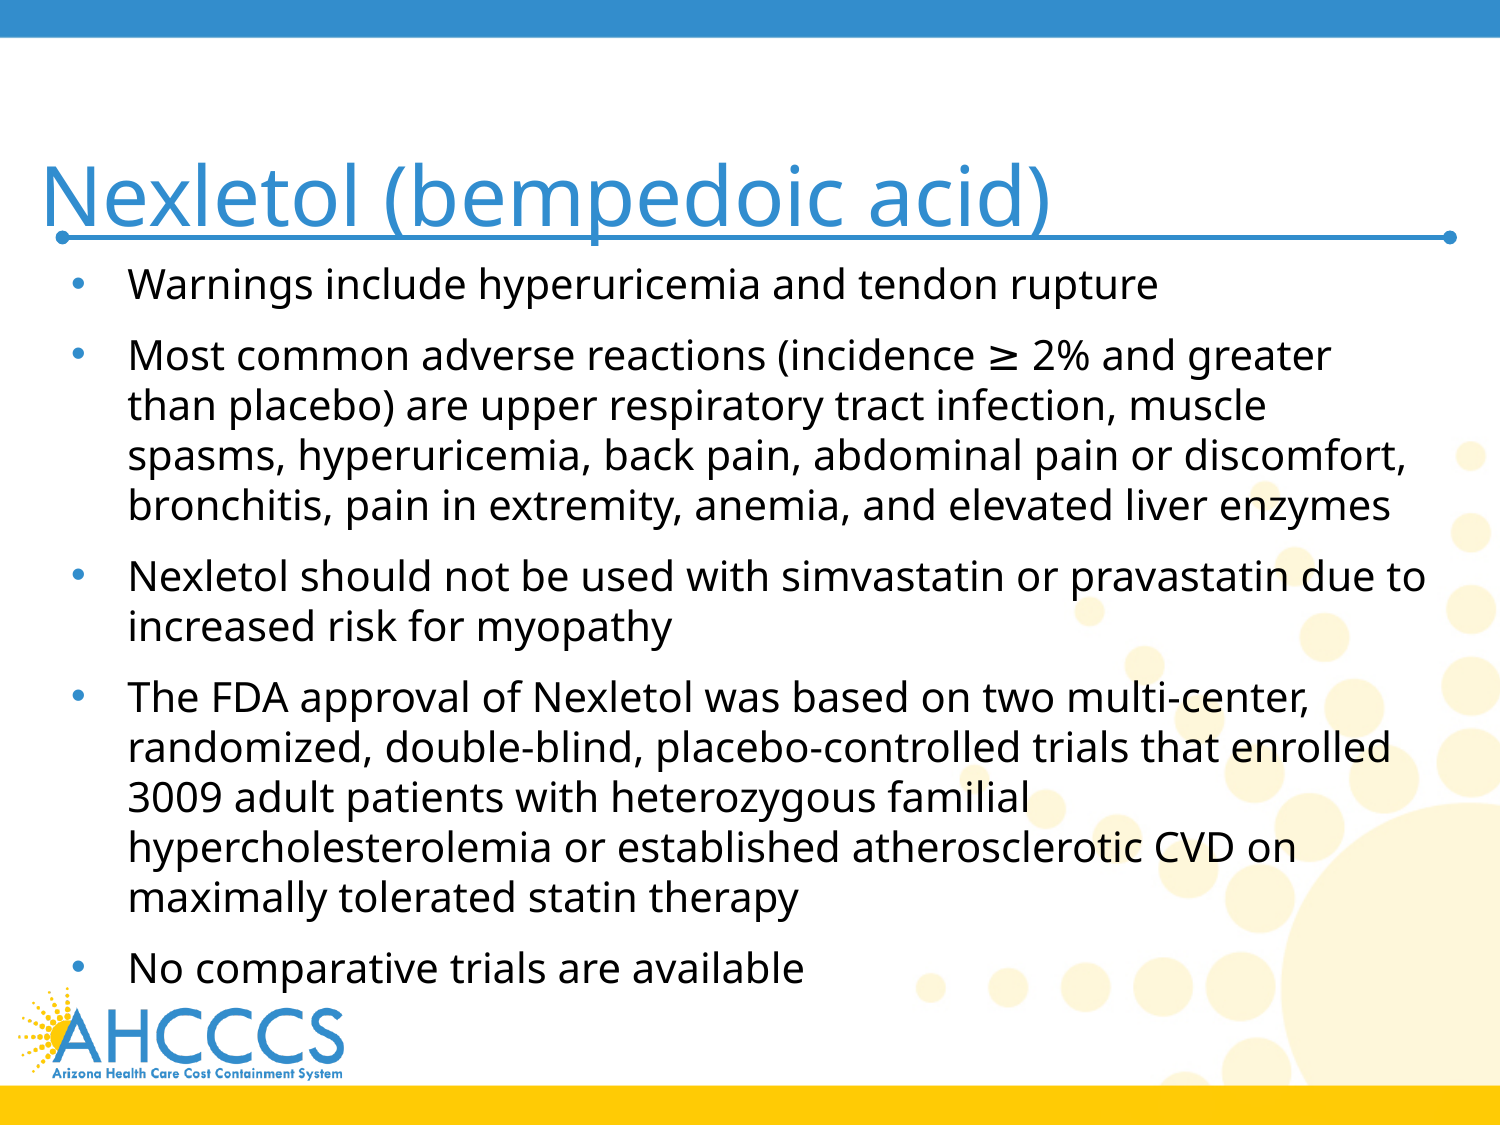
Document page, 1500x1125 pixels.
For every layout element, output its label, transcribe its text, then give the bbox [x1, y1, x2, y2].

picture [0, 0, 1500, 1125]
title Nexletol (bempedoic acid) [24, 50, 1475, 250]
list Warnings include hyperuricemia and tendon rupture Most common adverse reactions (incidence ≥ 2% and greater than placebo) are upper respiratory tract infection, muscle spasms, hyperuricemia, back pain, abdominal pain or discomfort, bronchitis, pain in extremity, anemia, and elevated liver enzymes Nexletol should not be used with simvastatin or pravastatin due to increased risk for myopathy The FDA approval of Nexletol was based on two multi-center, randomized, double-blind, placebo-controlled trials that enrolled 3009 adult patients with heterozygous familial hypercholesterolemia or established atherosclerotic CVD on maximally tolerated statin therapy No comparative trials are available [56, 250, 1444, 926]
